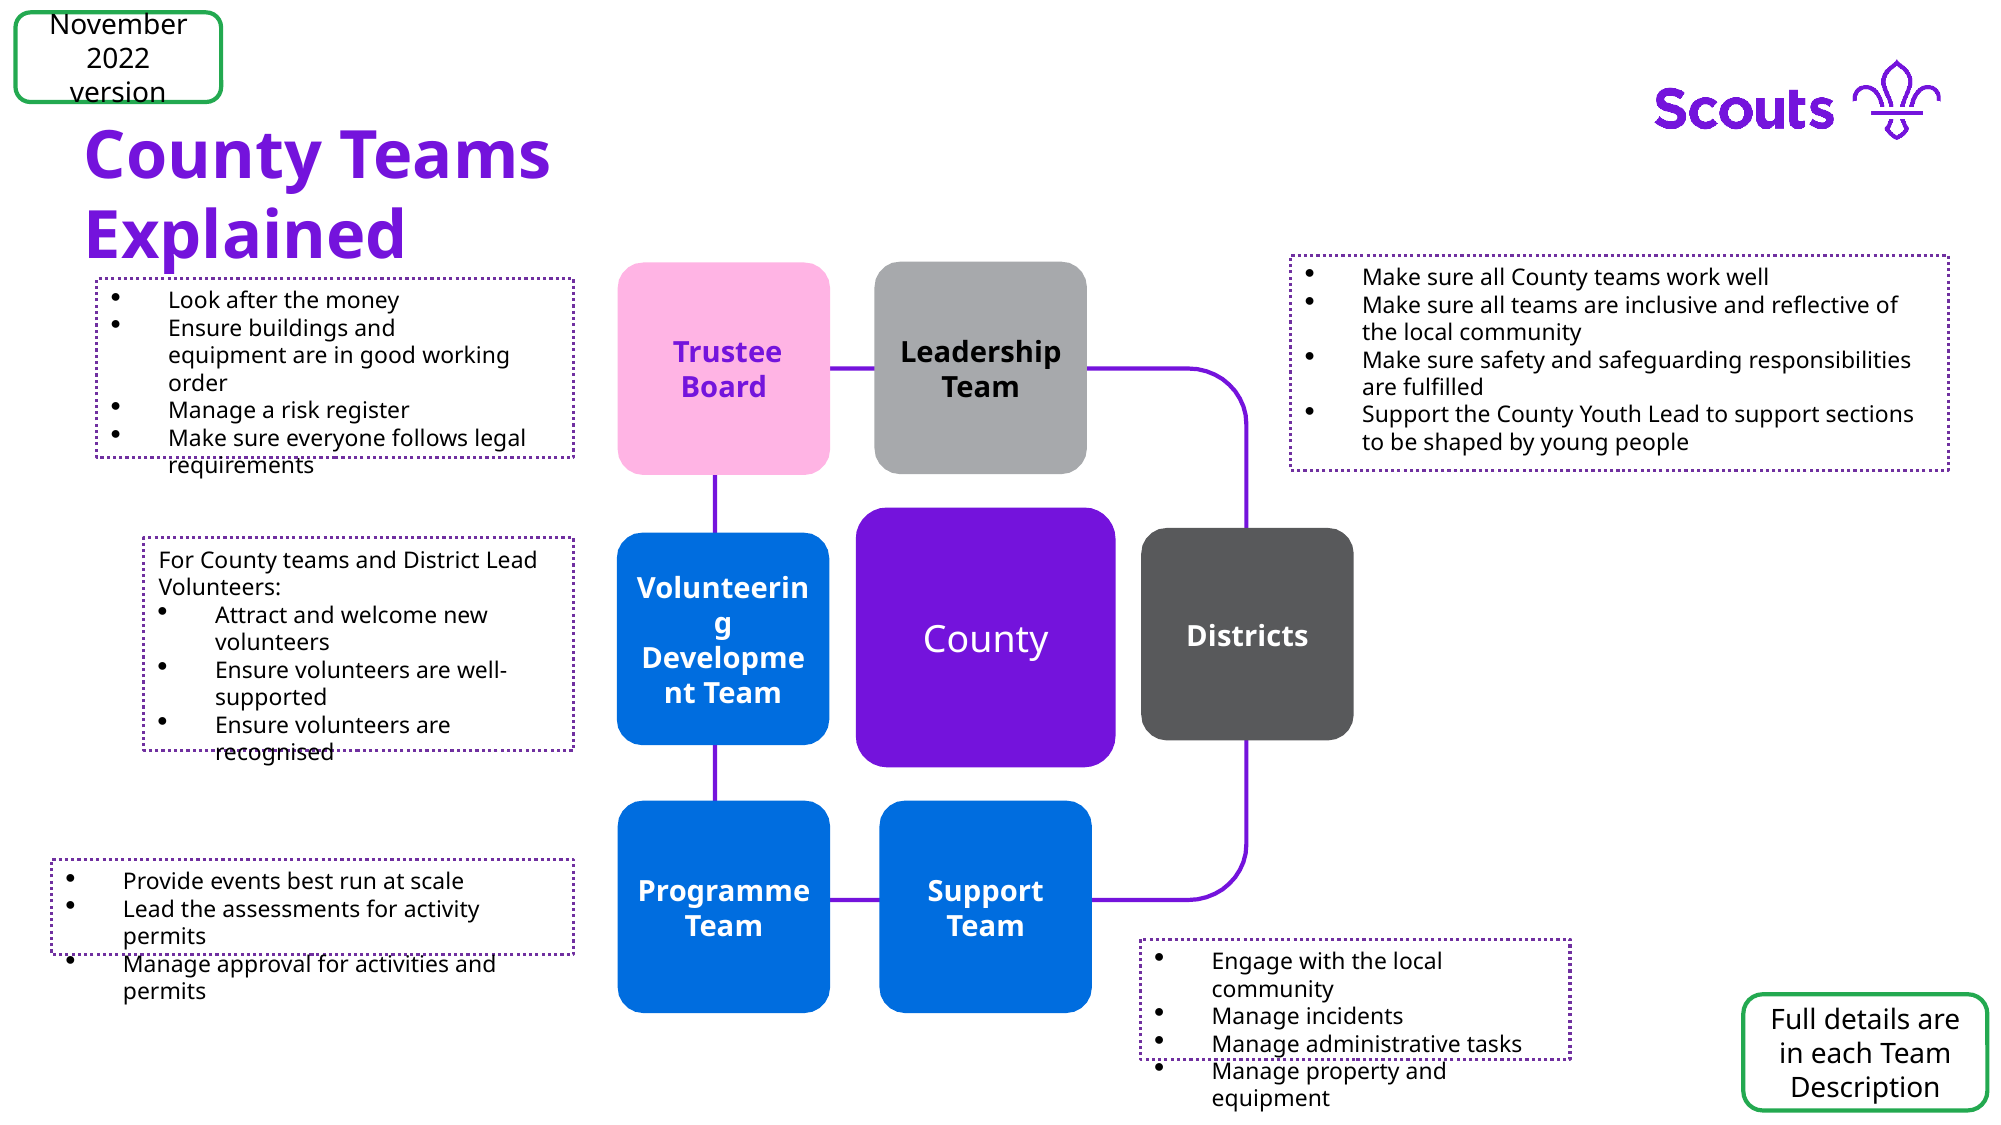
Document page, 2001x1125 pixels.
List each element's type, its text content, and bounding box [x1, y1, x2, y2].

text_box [51, 254, 1949, 1060]
picture [1654, 59, 1941, 140]
text_box Full details are in each Team Description [1741, 992, 1990, 1113]
text_box November 2022 version [13, 10, 224, 105]
text_box County Teams Explained [58, 104, 904, 251]
